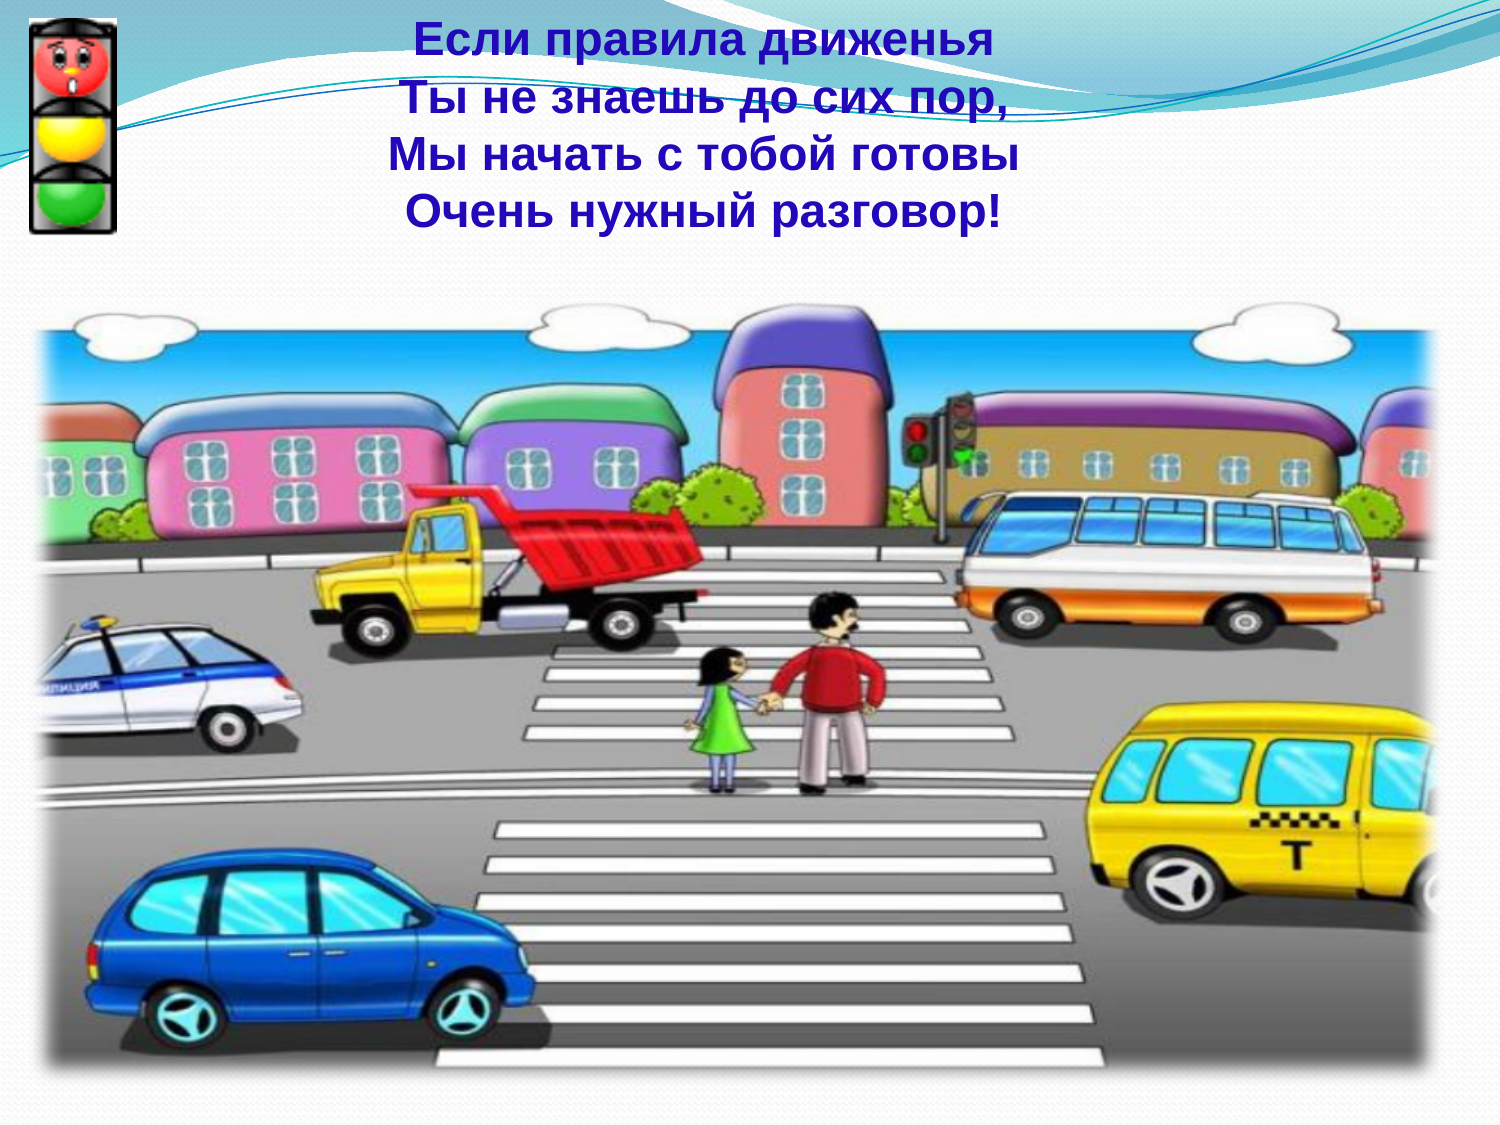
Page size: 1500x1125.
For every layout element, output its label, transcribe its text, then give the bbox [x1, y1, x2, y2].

text_box Если правила движенья Ты не знаешь до сих пор, Мы начать с тобой готовы Очень нужный разговор! [138, 0, 1270, 245]
picture [29, 18, 118, 240]
picture [29, 290, 1444, 1086]
